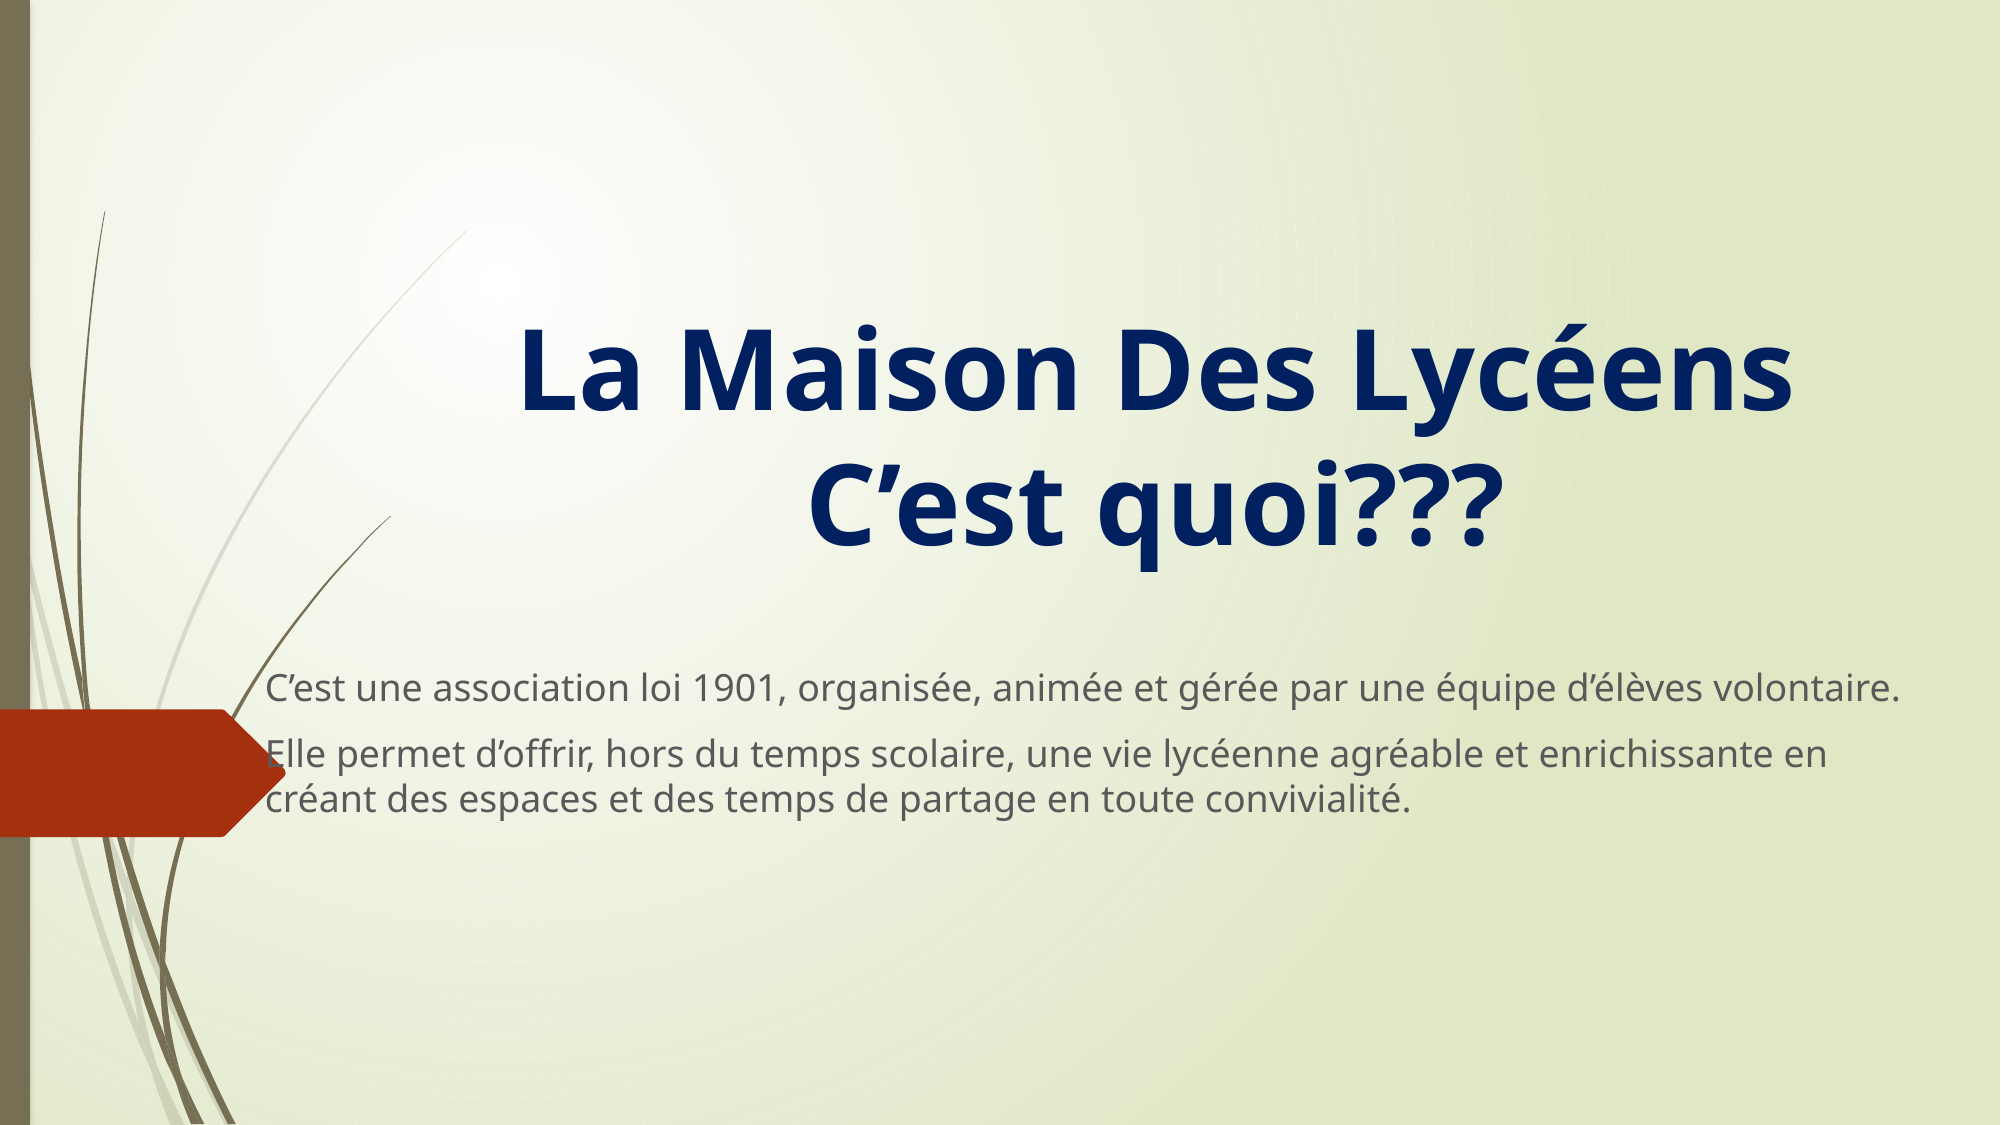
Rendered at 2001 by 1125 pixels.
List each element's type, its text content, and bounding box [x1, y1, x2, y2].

title La Maison Des Lycéens C’est quoi??? [424, 281, 1888, 576]
subtitle C’est une association loi 1901, organisée, animée et gérée par une équipe d’élèves volontaire. Elle permet d’offrir, hors du temps scolaire, une vie lycéenne agréable et enrichissante en créant des espaces et des temps de partage en toute convivialité. [249, 590, 1927, 1011]
